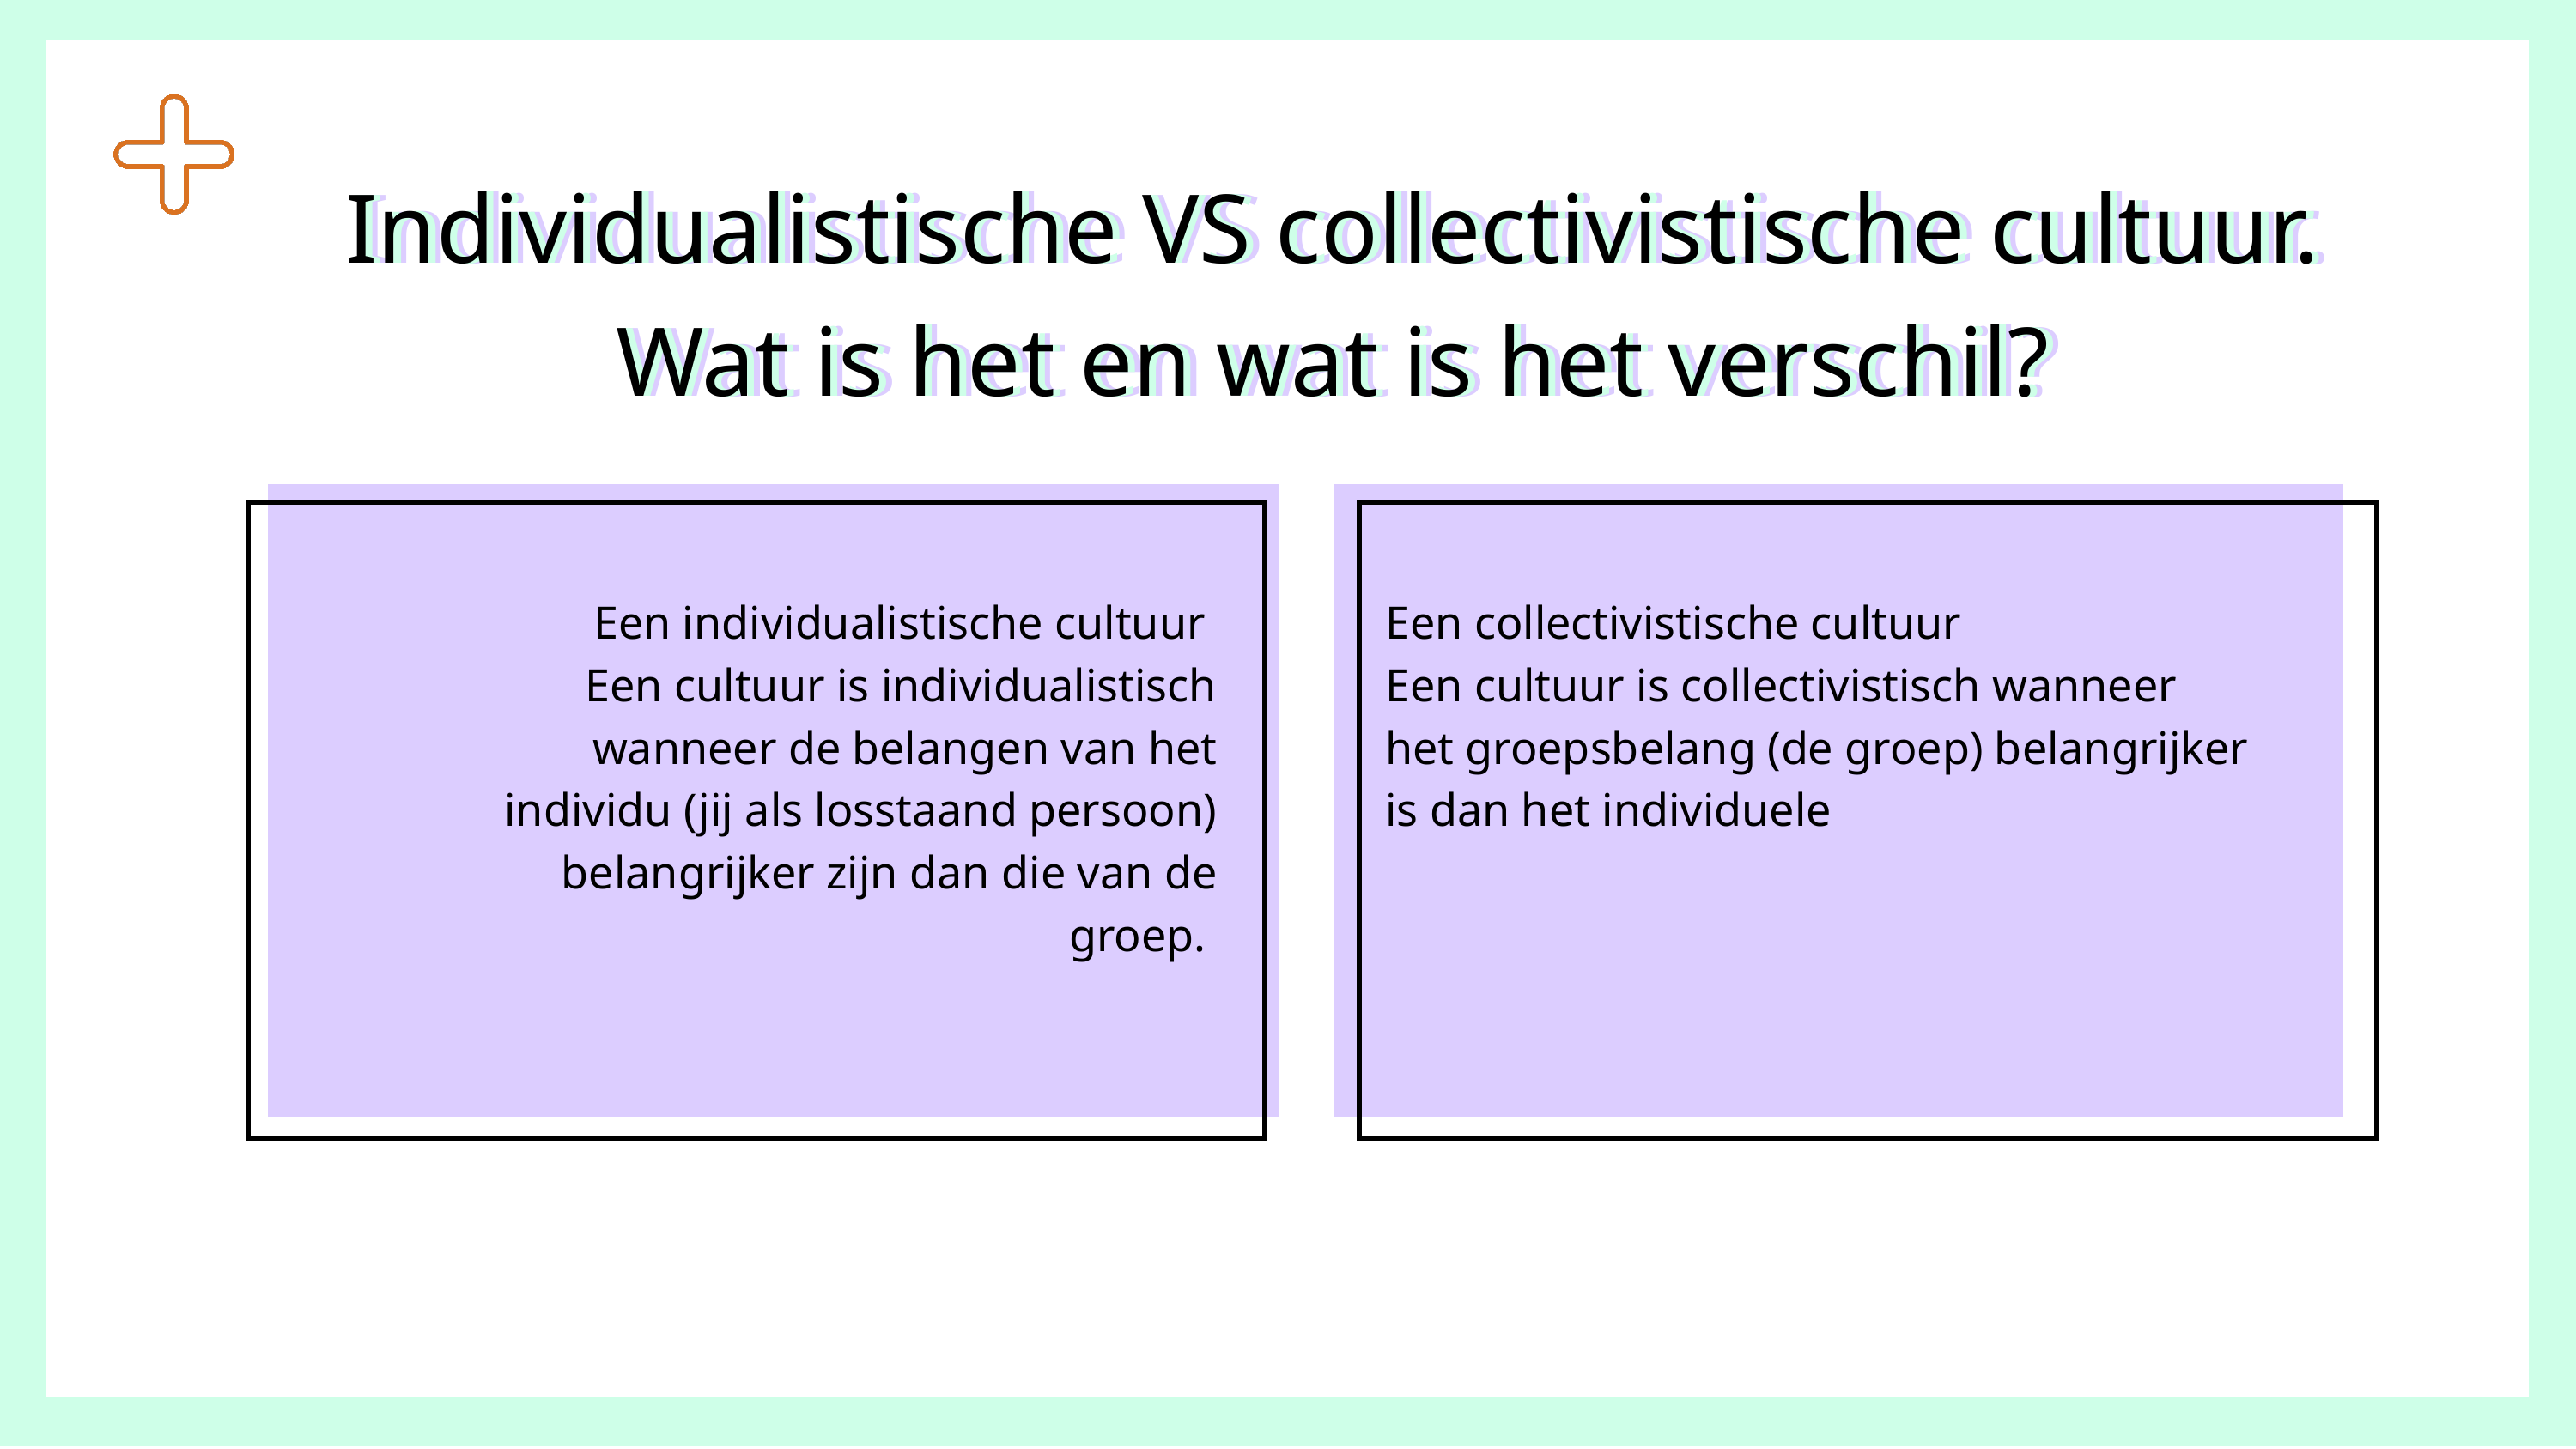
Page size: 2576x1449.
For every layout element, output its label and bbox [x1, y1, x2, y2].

text_box [0, 0, 2576, 1449]
picture [112, 94, 234, 215]
text_box [21, 15, 2554, 1422]
